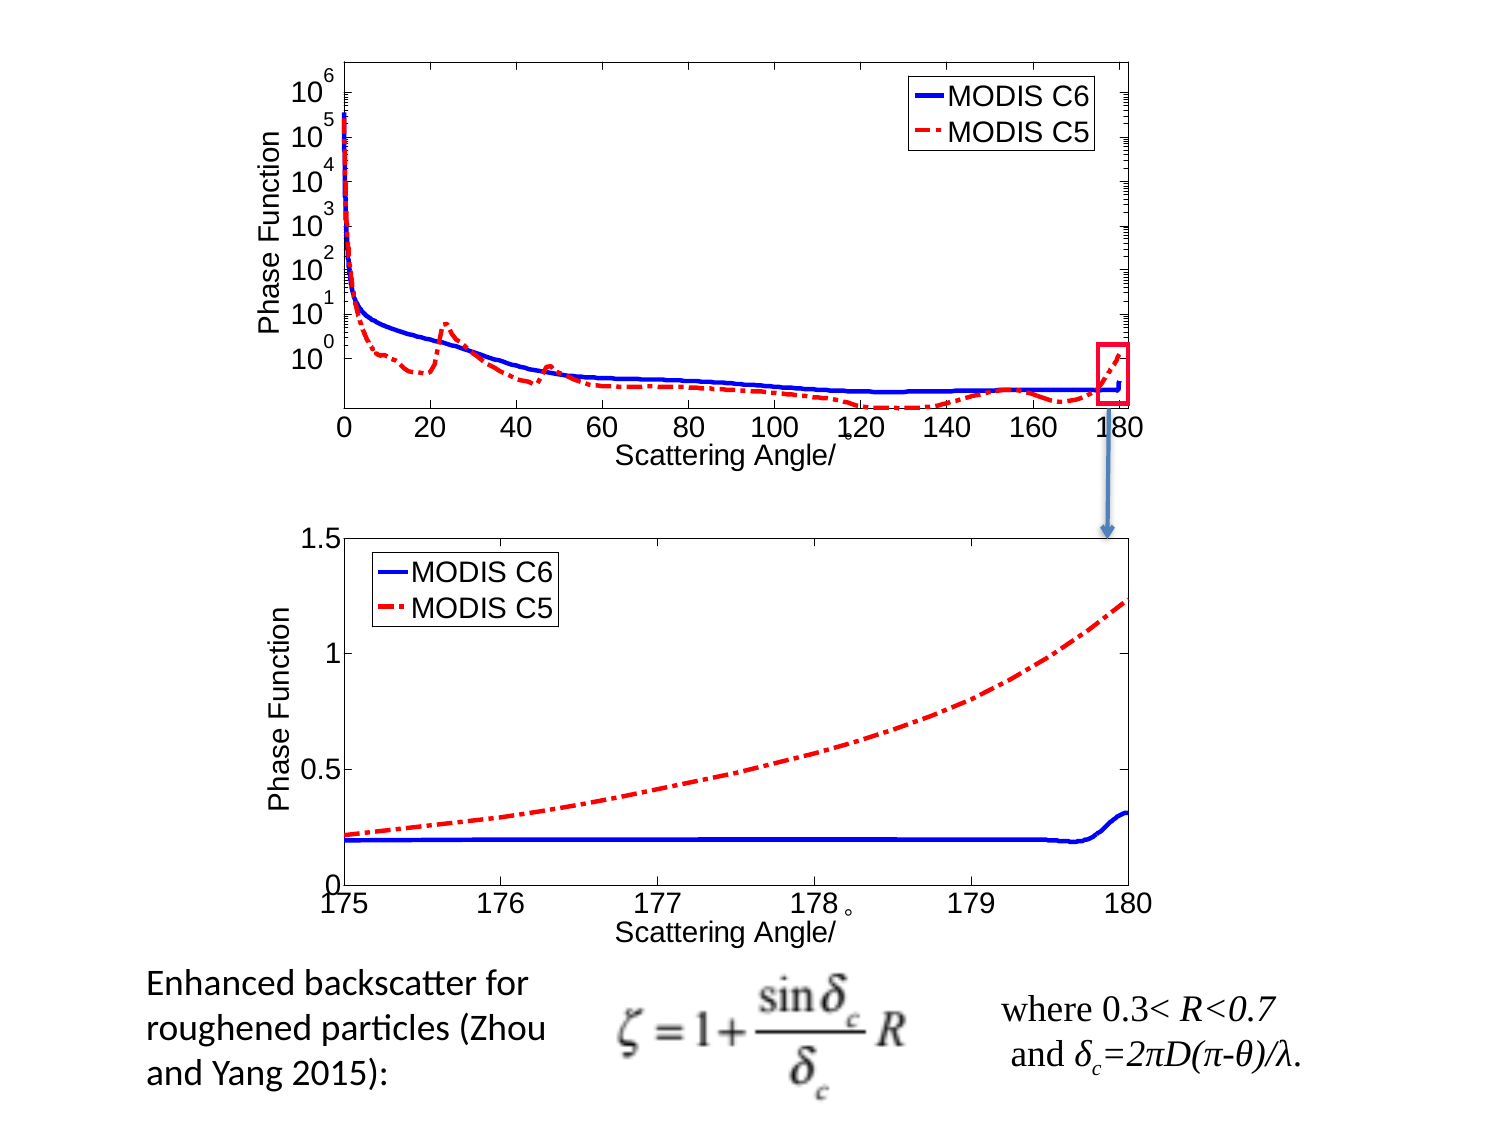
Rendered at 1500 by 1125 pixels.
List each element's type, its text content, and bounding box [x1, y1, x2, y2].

text_box Enhanced backscatter for roughened particles (Zhou and Yang 2015): [131, 950, 583, 1100]
picture [211, 28, 1225, 474]
text_box where 0.3< R<0.7 and δc=2πD(π-θ)/λ. [986, 976, 1327, 1088]
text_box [612, 959, 911, 1105]
picture [211, 504, 1225, 951]
